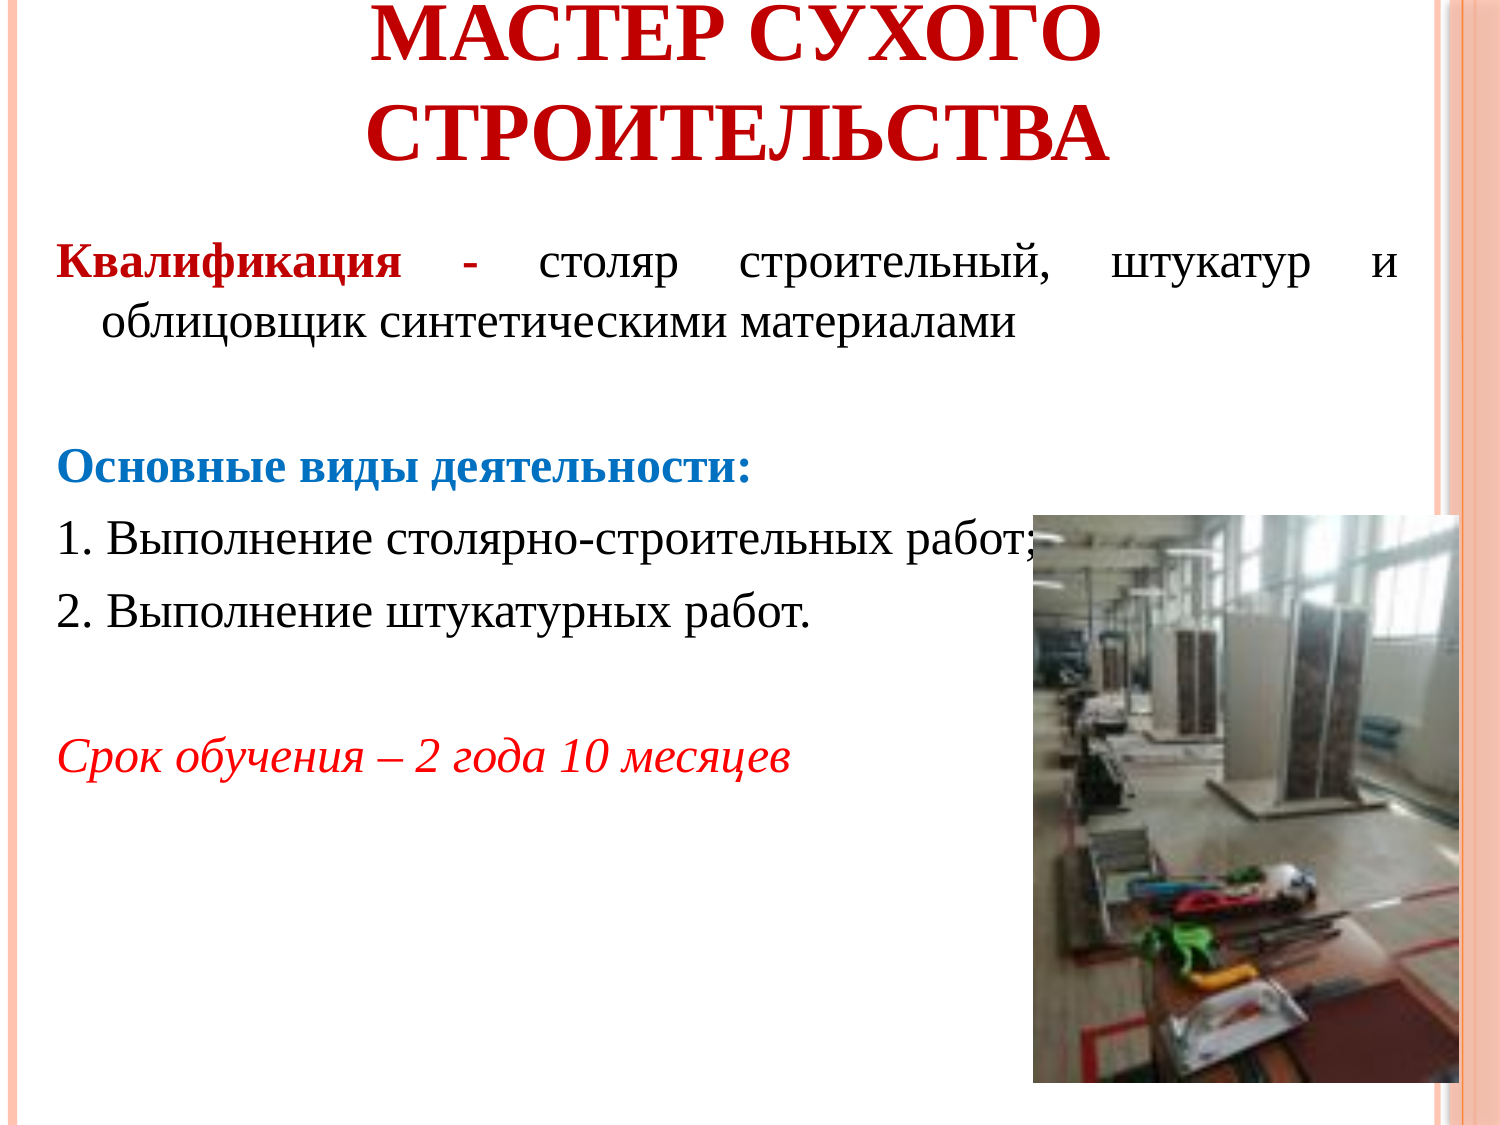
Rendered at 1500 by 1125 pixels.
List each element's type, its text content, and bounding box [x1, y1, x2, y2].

title Мастер сухого строительства [75, 45, 1400, 185]
picture [1032, 514, 1460, 1083]
list Квалификация - столяр строительный, штукатур и облицовщик синтетическими материалами Основные виды деятельности: 1. Выполнение столярно-строительных работ; 2. Выполнение штукатурных работ. Срок обучения – 2 года 10 месяцев [41, 219, 1414, 1024]
